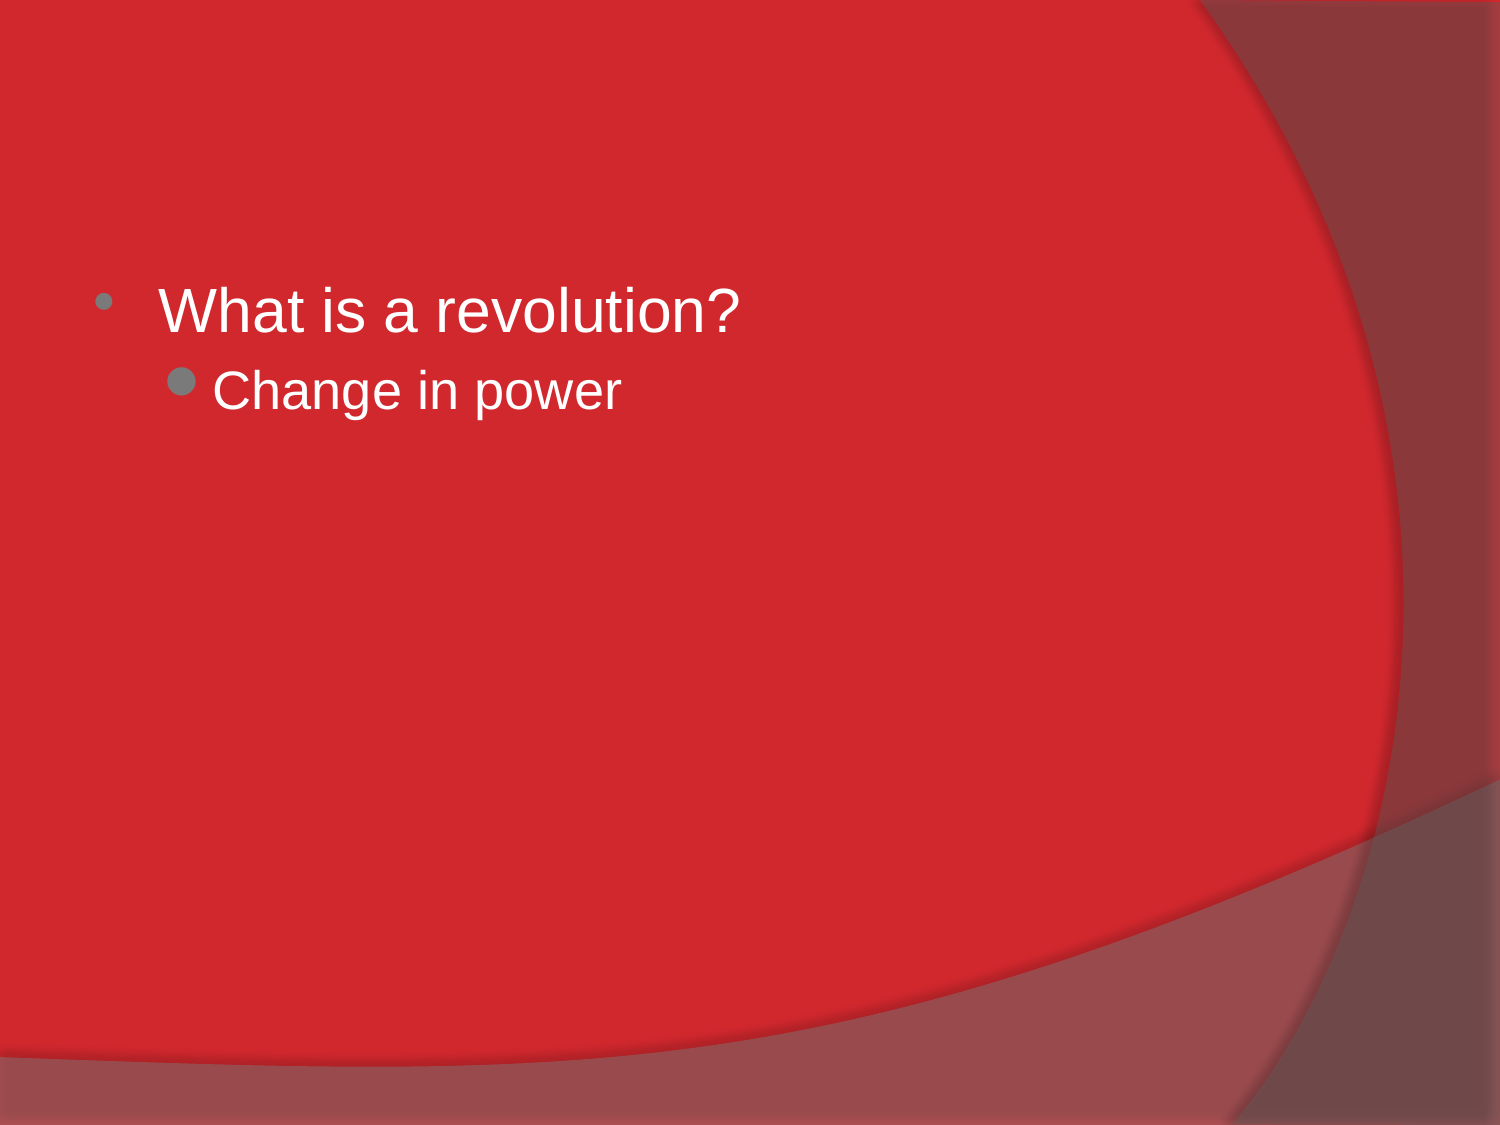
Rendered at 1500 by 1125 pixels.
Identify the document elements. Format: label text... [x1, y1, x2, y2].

list What is a revolution? Change in power [75, 262, 1300, 1005]
